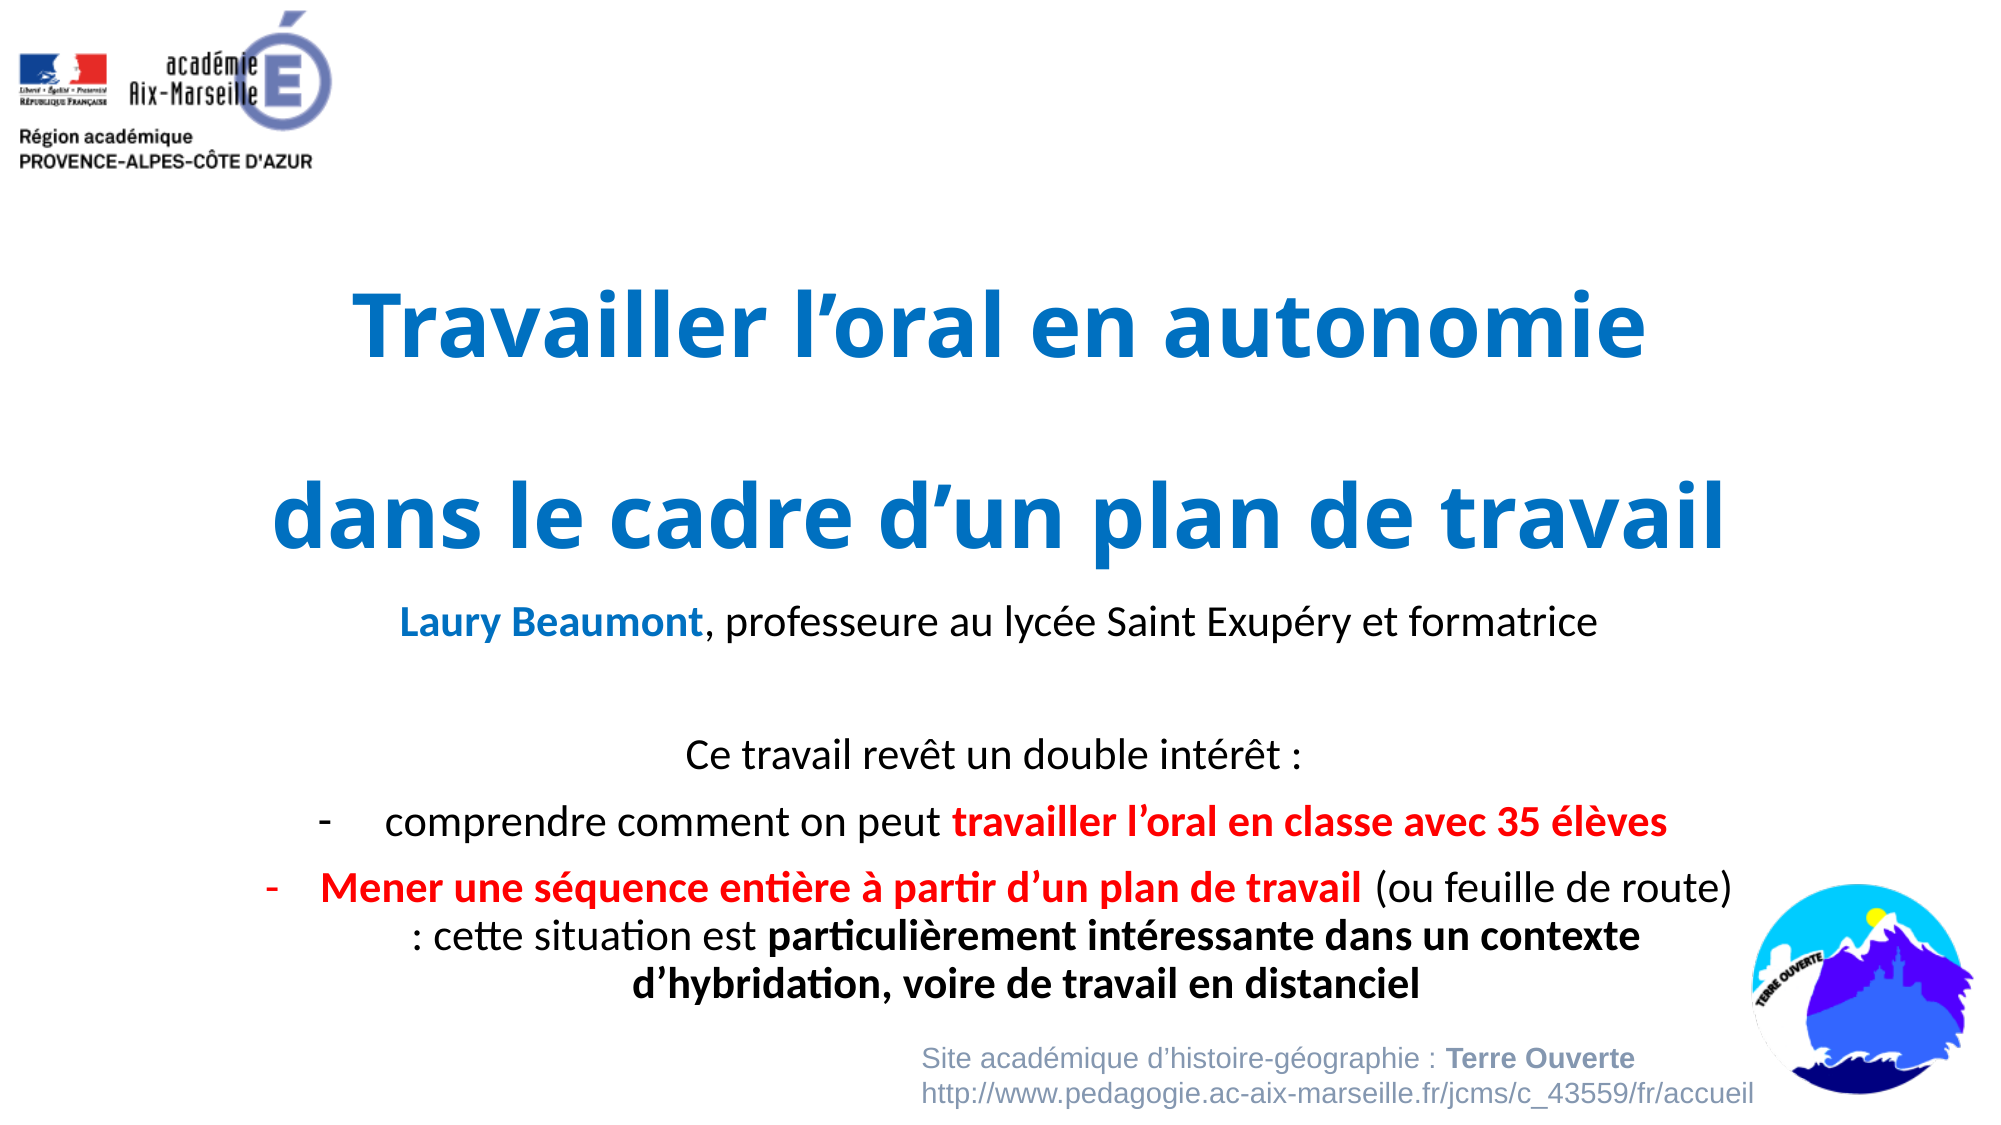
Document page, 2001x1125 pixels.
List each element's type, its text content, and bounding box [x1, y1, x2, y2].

text_box Site académique d’histoire-géographie : Terre Ouverte http://www.pedagogie.ac-aix-marseille.fr/jcms/c_43559/fr/accueil [906, 1031, 1771, 1117]
title Travailler l’oral en autonomie dans le cadre d’un plan de travail [249, 184, 1750, 576]
picture [0, 0, 344, 185]
subtitle Laury Beaumont, professeure au lycée Saint Exupéry et formatrice Ce travail revêt un double intérêt : comprendre comment on peut travailler l’oral en classe avec 35 élèves Mener une séquence entière à partir d’un plan de travail (ou feuille de route) : cette situation est particulièrement intéressante dans un contexte d’hybridation, voire de travail en distanciel [249, 590, 1750, 1017]
picture [1749, 883, 1976, 1096]
